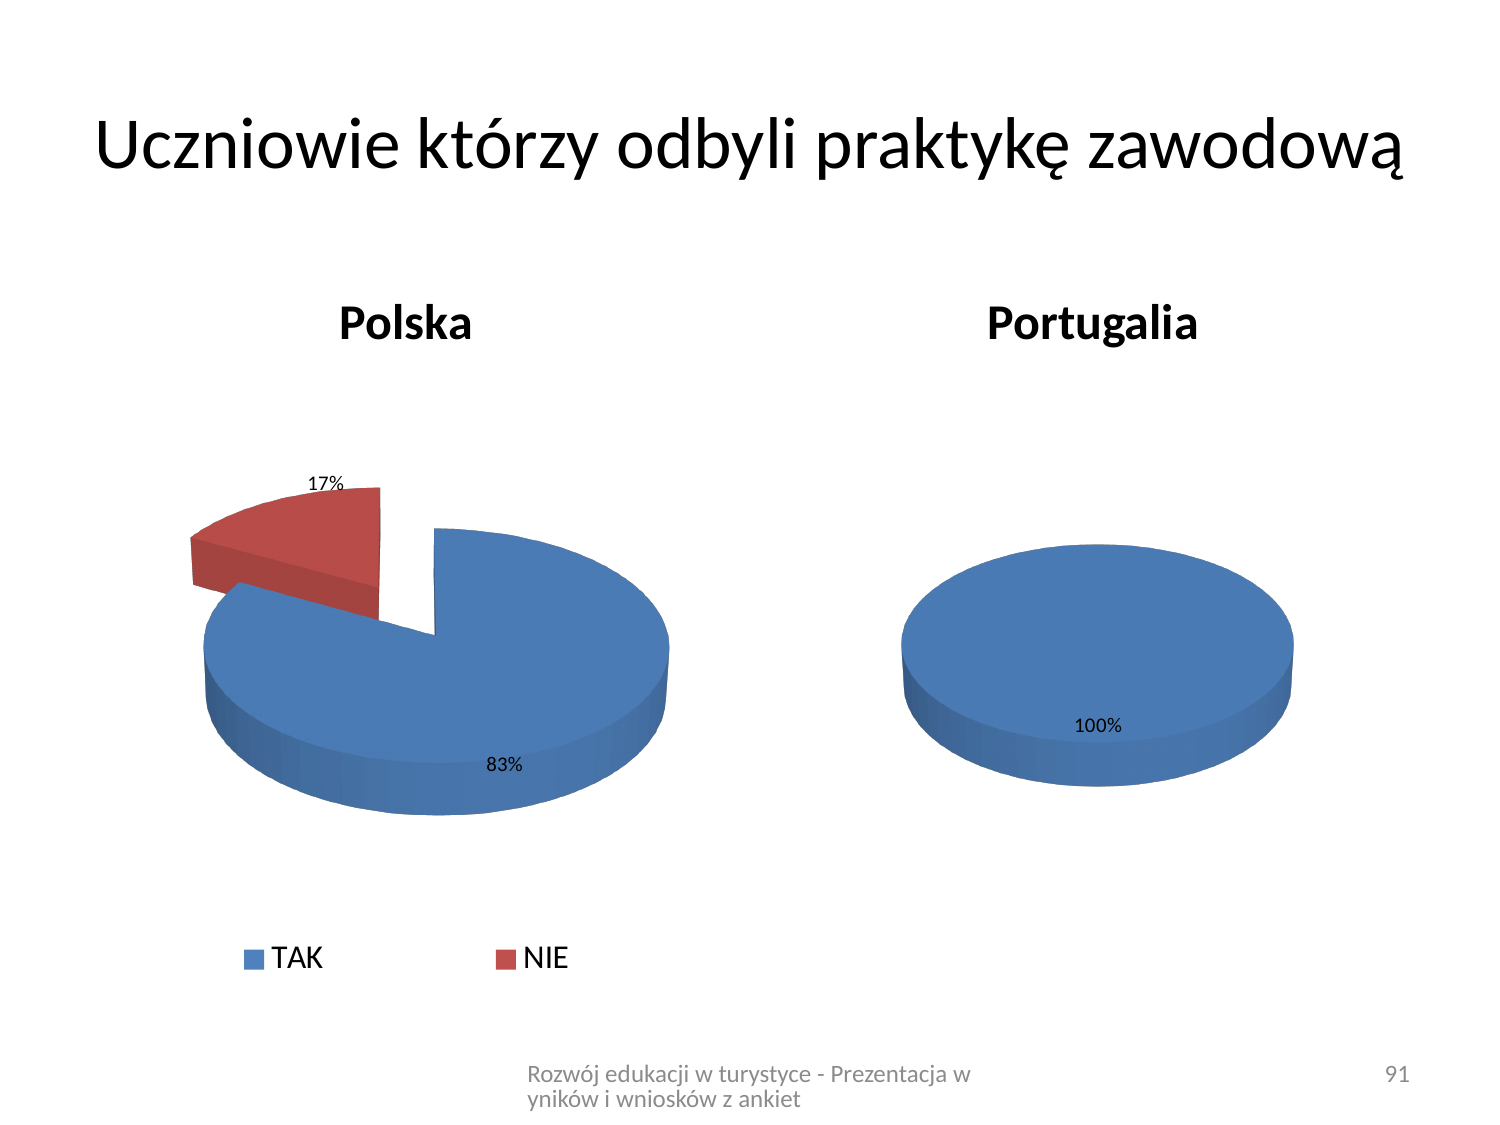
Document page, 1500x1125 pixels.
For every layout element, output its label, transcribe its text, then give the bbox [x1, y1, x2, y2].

chart [761, 356, 1426, 1006]
slide_number 91 [1074, 1042, 1425, 1103]
list Portugalia [761, 251, 1425, 356]
list Polska [75, 251, 738, 356]
title Uczniowie którzy odbyli praktykę zawodową [75, 45, 1425, 233]
footer Rozwój edukacji w turystyce - Prezentacja wyników i wniosków z ankiet [512, 1042, 988, 1103]
chart [74, 356, 738, 1006]
